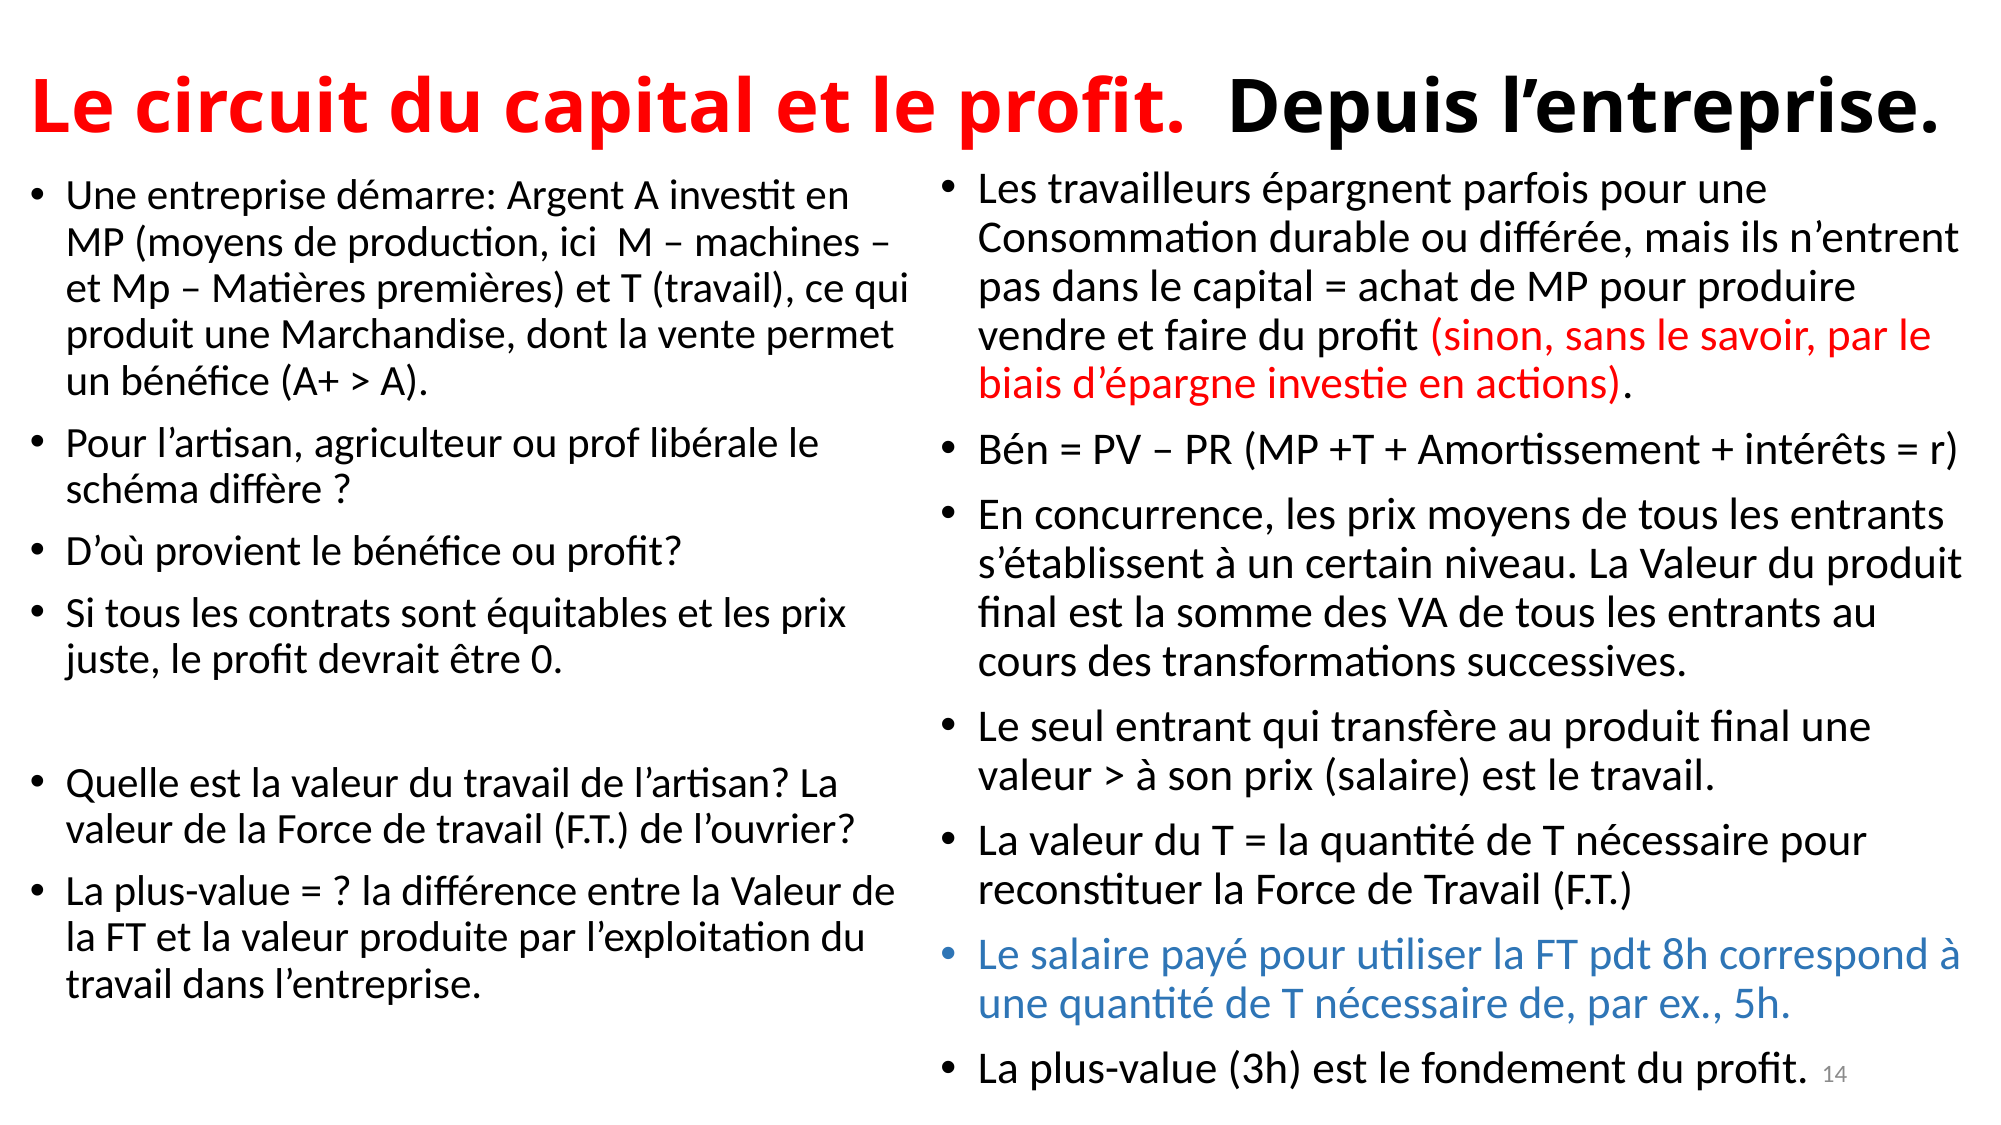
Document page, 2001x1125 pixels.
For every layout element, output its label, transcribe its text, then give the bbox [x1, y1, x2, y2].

list Les travailleurs épargnent parfois pour une Consommation durable ou différée, mais ils n’entrent pas dans le capital = achat de MP pour produire vendre et faire du profit (sinon, sans le savoir, par le biais d’épargne investie en actions). Bén = PV – PR (MP +T + Amortissement + intérêts = r) En concurrence, les prix moyens de tous les entrants s’établissent à un certain niveau. La Valeur du produit final est la somme des VA de tous les entrants au cours des transformations successives. Le seul entrant qui transfère au produit final une valeur > à son prix (salaire) est le travail. La valeur du T = la quantité de T nécessaire pour reconstituer la Force de Travail (F.T.) Le salaire payé pour utiliser la FT pdt 8h correspond à une quantité de T nécessaire de, par ex., 5h. La plus-value (3h) est le fondement du profit. [925, 156, 2000, 1125]
title Le circuit du capital et le profit. Depuis l’entreprise. [14, 59, 2000, 157]
list Une entreprise démarre: Argent A investit en MP (moyens de production, ici M – machines – et Mp – Matières premières) et T (travail), ce qui produit une Marchandise, dont la vente permet un bénéfice (A+ > A). Pour l’artisan, agriculteur ou prof libérale le schéma diffère ? D’où provient le bénéfice ou profit? Si tous les contrats sont équitables et les prix juste, le profit devrait être 0. Quelle est la valeur du travail de l’artisan? La valeur de la Force de travail (F.T.) de l’ouvrier? La plus-value = ? la différence entre la Valeur de la FT et la valeur produite par l’exploitation du travail dans l’entreprise. [14, 164, 925, 1052]
slide_number 14 [1412, 1042, 1863, 1103]
